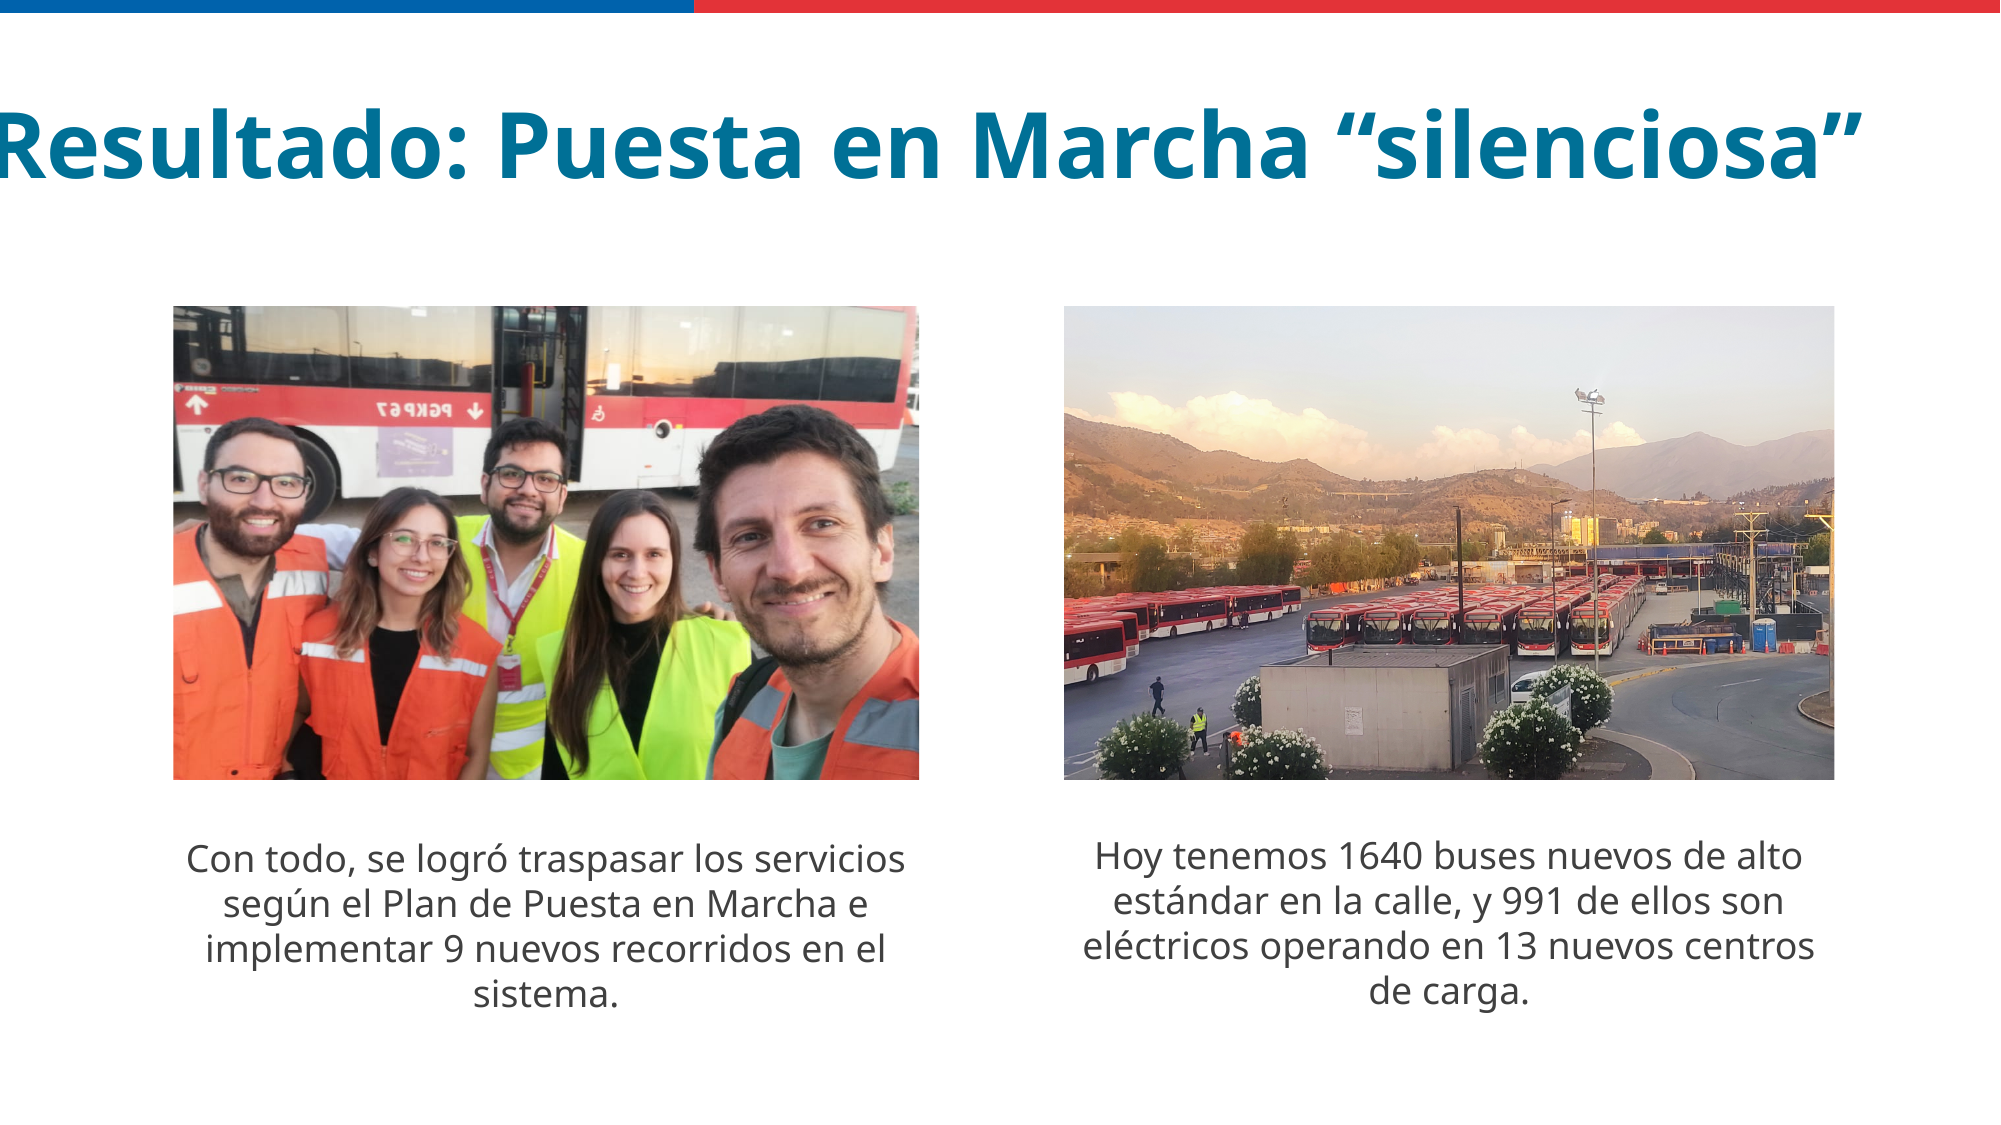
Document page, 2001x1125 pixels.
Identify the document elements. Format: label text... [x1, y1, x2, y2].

text_box Con todo, se logró traspasar los servicios según el Plan de Puesta en Marcha e implementar 9 nuevos recorridos en el sistema. [155, 825, 937, 976]
picture [1064, 306, 1835, 780]
text_box Hoy tenemos 1640 buses nuevos de alto estándar en la calle, y 991 de ellos son eléctricos operando en 13 nuevos centros de carga. [1043, 824, 1856, 1020]
picture [0, 0, 2000, 13]
text_box Resultado: Puesta en Marcha “silenciosa” [0, 79, 1880, 204]
picture [173, 306, 920, 780]
